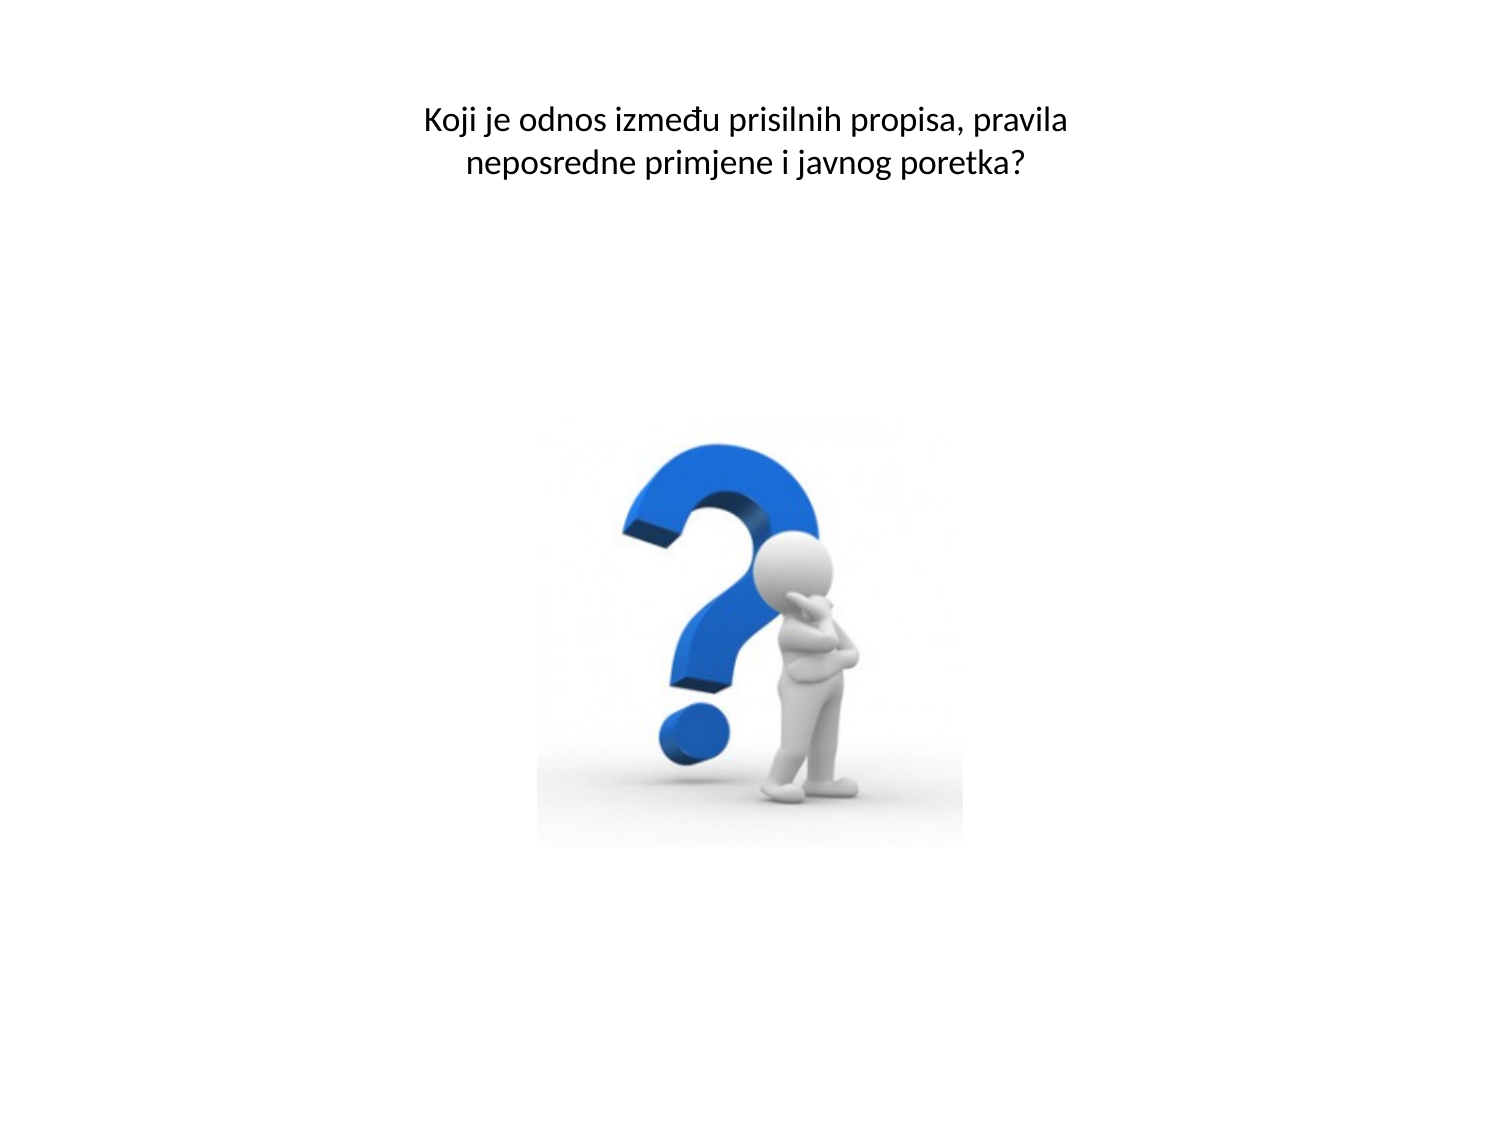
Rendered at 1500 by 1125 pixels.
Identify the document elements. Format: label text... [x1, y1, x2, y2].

title Koji je odnos između prisilnih propisa, pravila neposredne primjene i javnog poretka? [75, 45, 1425, 233]
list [537, 420, 963, 847]
